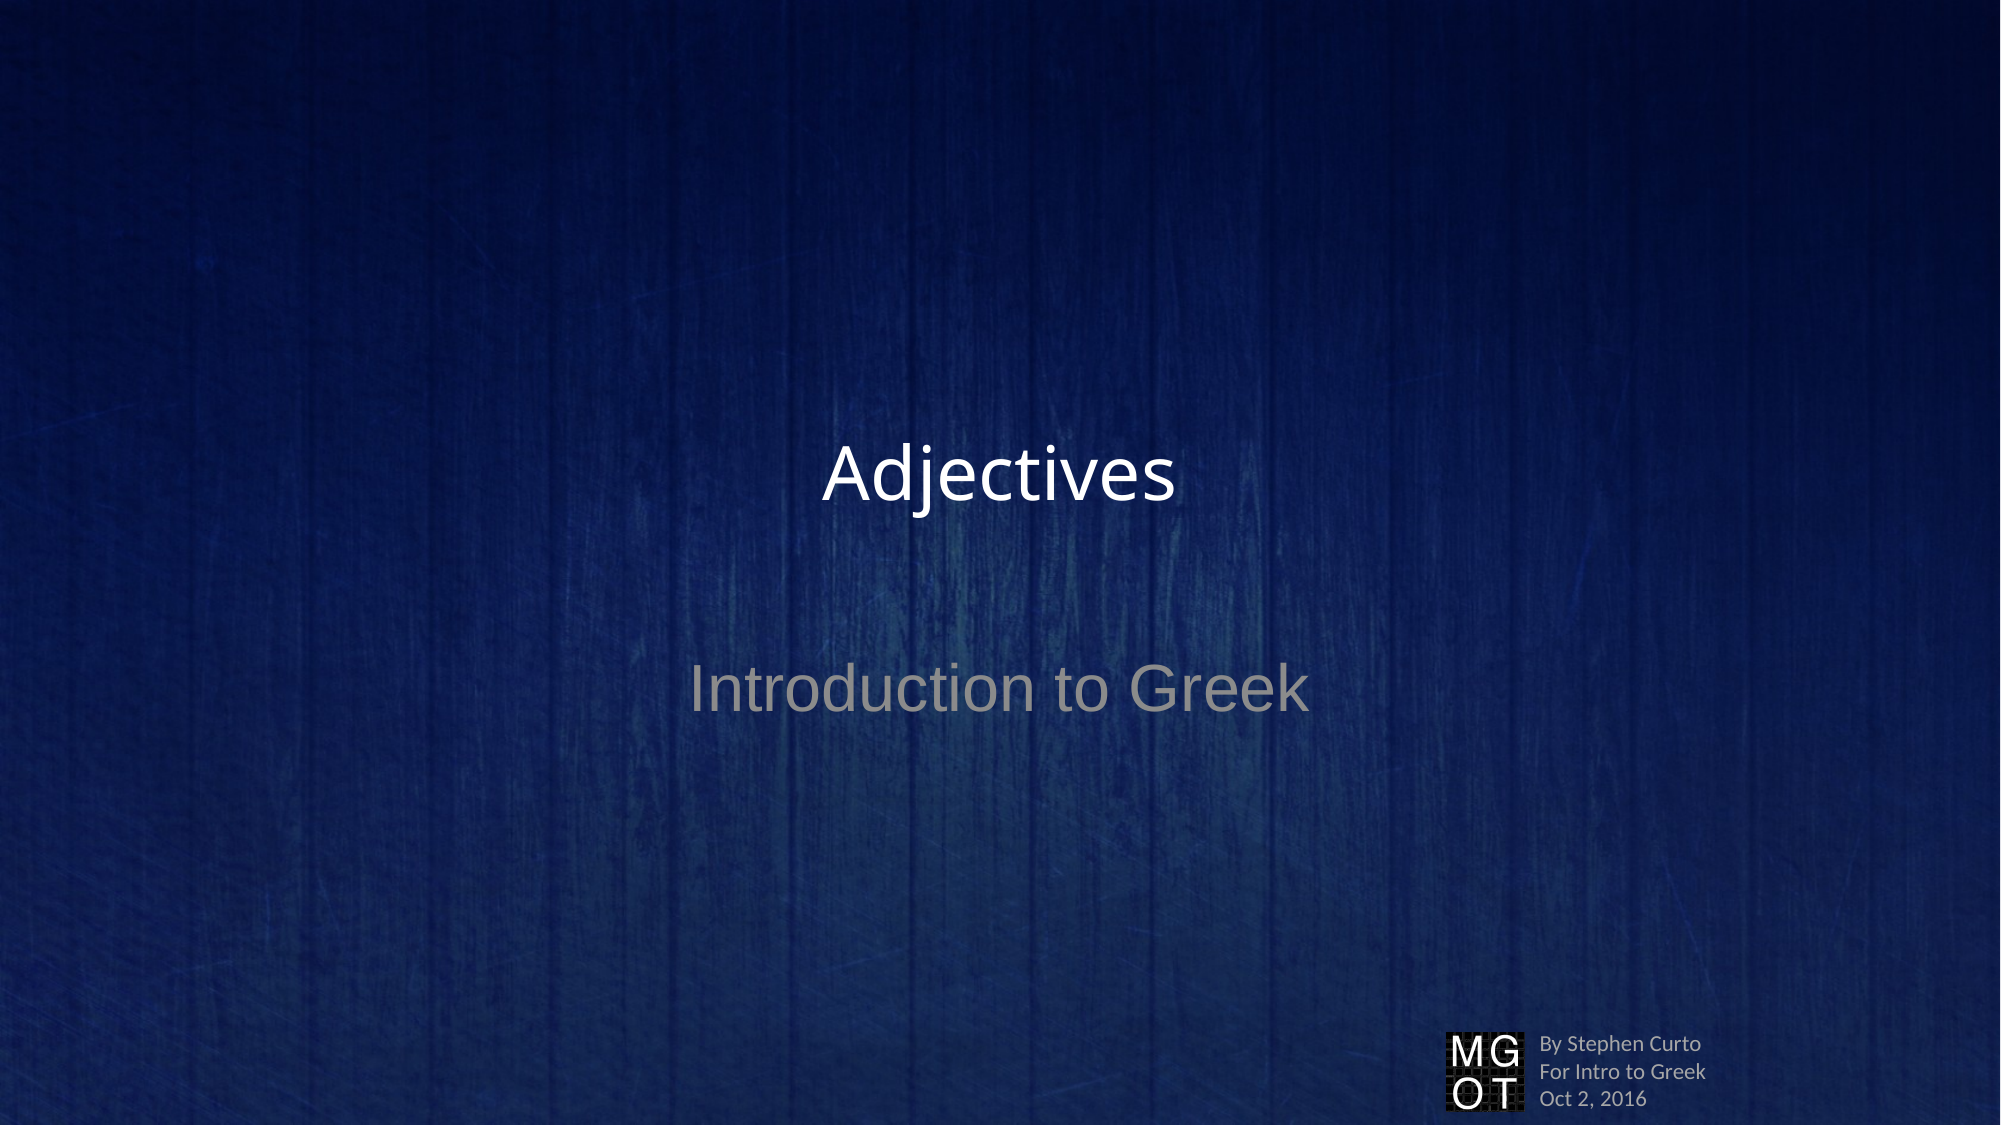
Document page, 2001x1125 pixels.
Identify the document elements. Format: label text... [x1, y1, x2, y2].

title Adjectives [150, 349, 1850, 591]
picture [0, 0, 2001, 1125]
subtitle Introduction to Greek [300, 637, 1700, 925]
text_box By Stephen Curto For Intro to Greek Oct 2, 2016 [1524, 1021, 1750, 1119]
